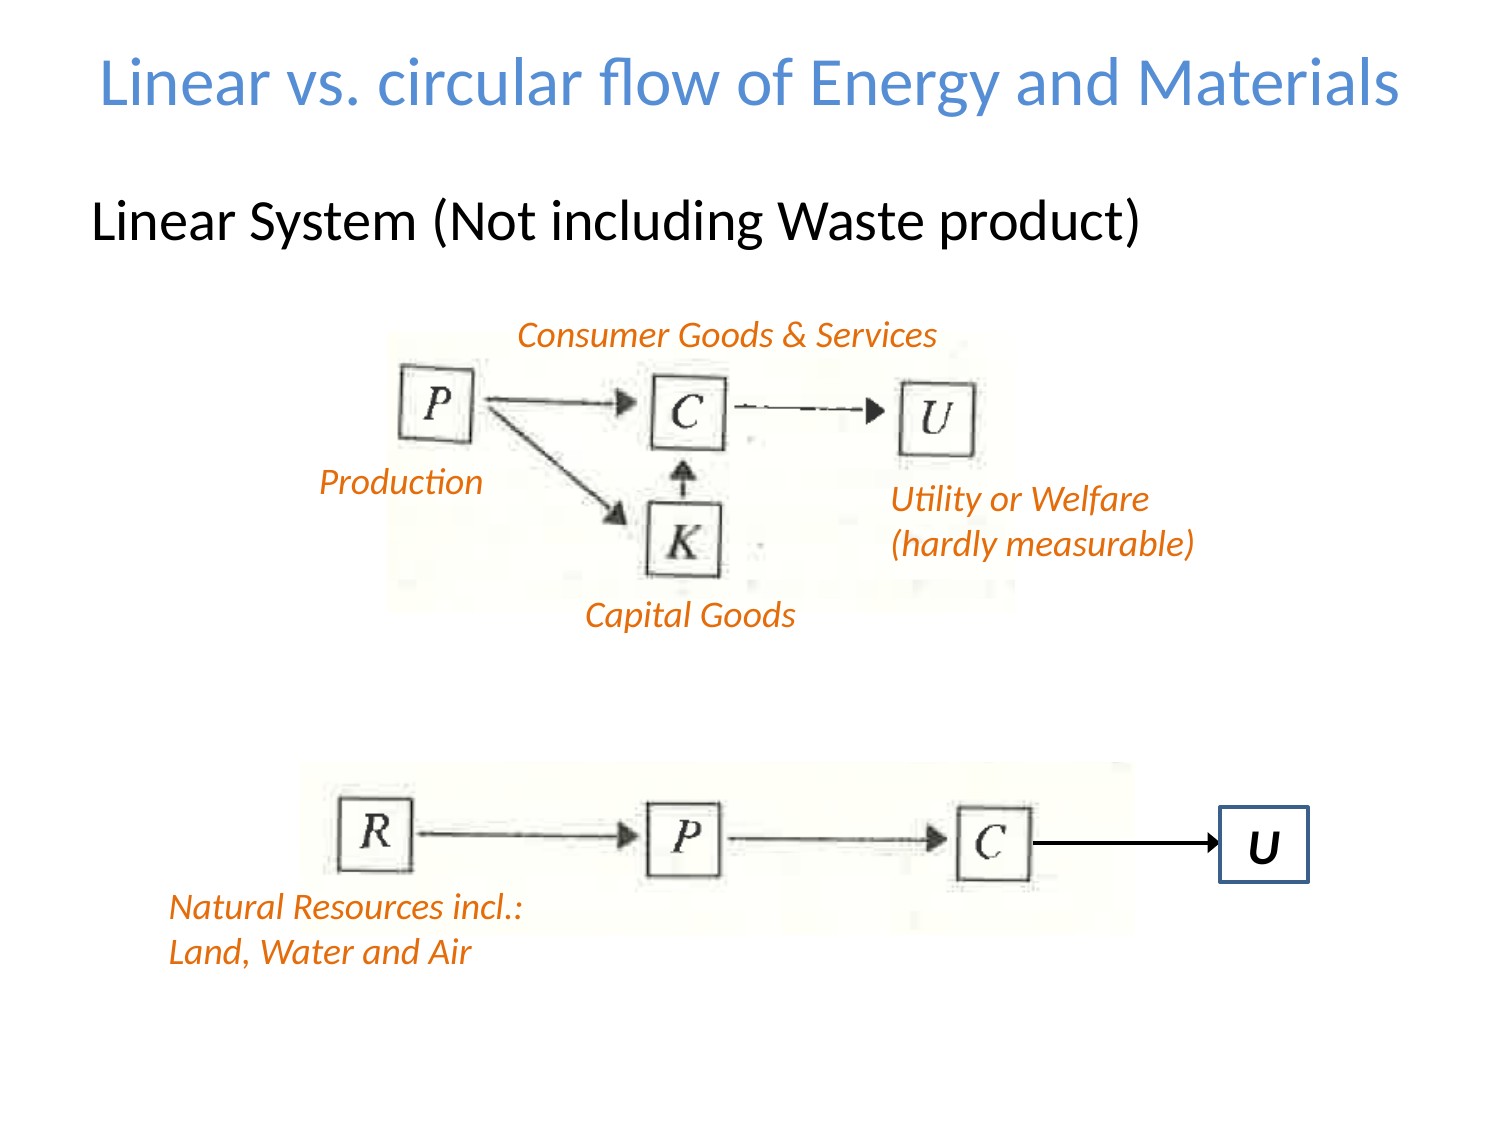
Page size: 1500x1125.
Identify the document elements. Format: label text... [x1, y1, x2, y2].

text_box Production [304, 449, 382, 510]
picture [299, 762, 1135, 935]
text_box Capital Goods [570, 622, 811, 642]
text_box Linear System (Not including Waste product) [76, 174, 1158, 260]
text_box Linear vs. circular flow of Energy and Materials [0, 0, 1500, 156]
picture [387, 332, 1015, 613]
text_box U [1218, 805, 1310, 884]
text_box Natural Resources incl.: Land, Water and Air [153, 874, 548, 980]
text_box Consumer Goods & Services [502, 302, 953, 331]
text_box Utility or Welfare (hardly measurable) [1018, 466, 1211, 572]
